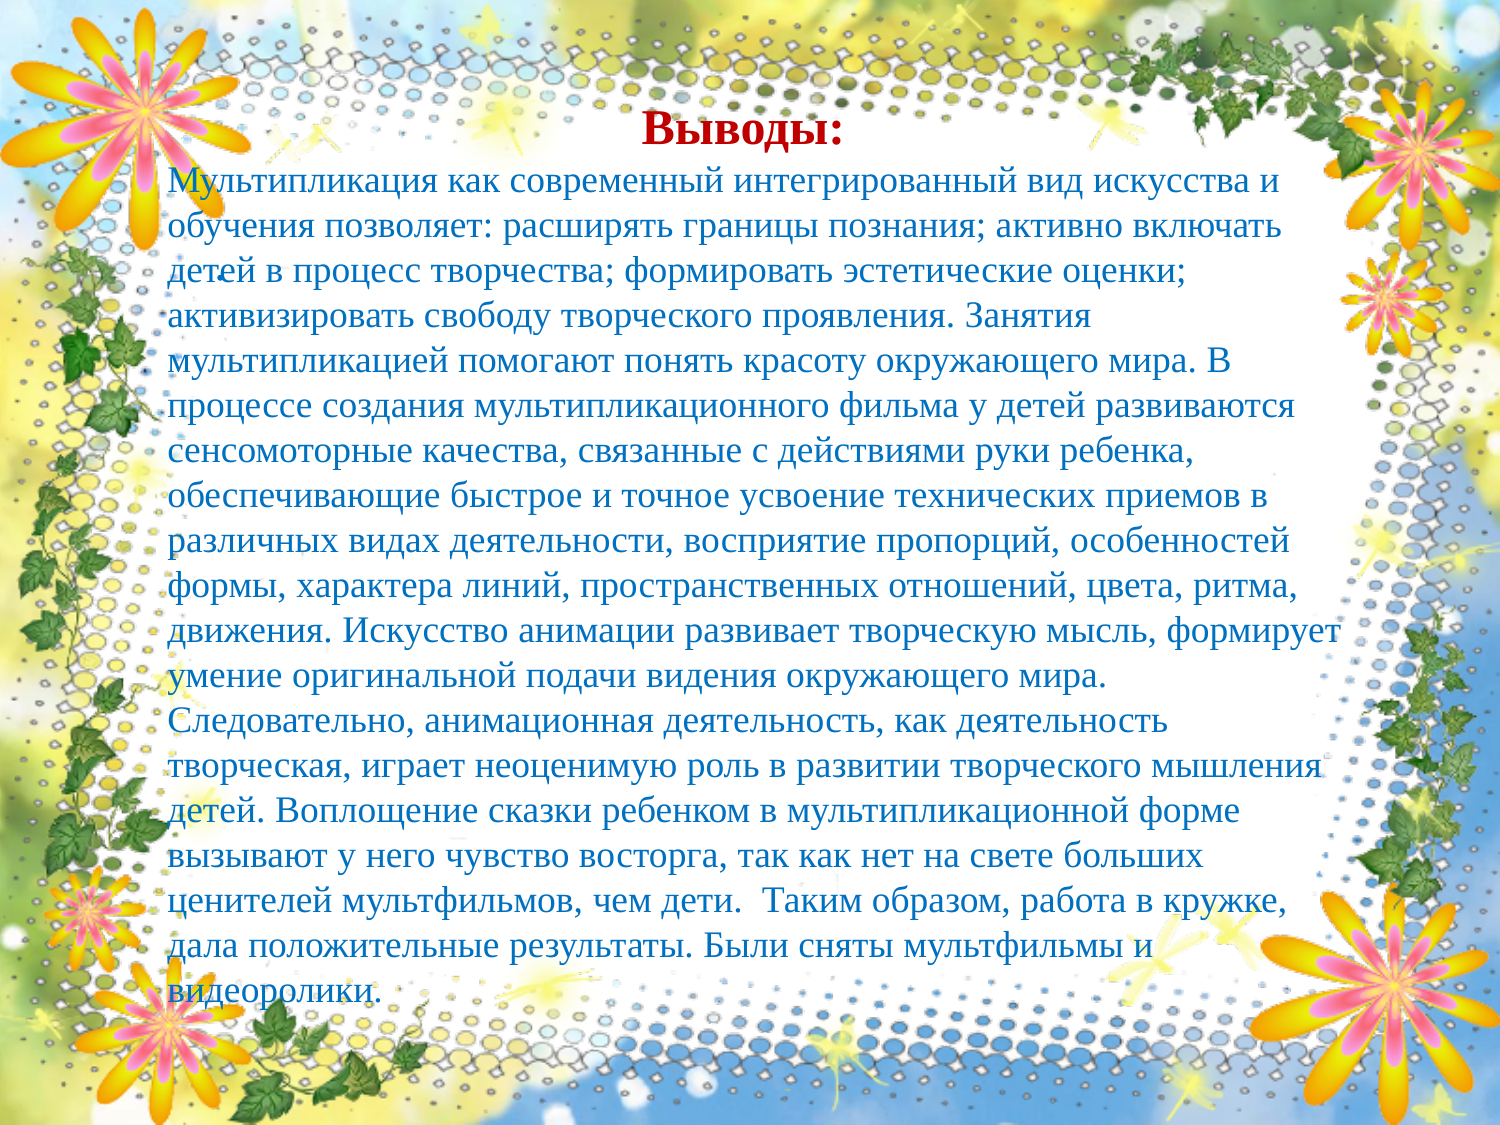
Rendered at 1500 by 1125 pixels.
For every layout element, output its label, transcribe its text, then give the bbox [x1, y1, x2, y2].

picture [0, 0, 1500, 1125]
text_box Выводы: Мультипликация как современный интегрированный вид искусства и обучения позволяет: расширять границы познания; активно включать детей в процесс творчества; формировать эстетические оценки; активизировать свободу творческого проявления. Занятия мультипликацией помогают понять красоту окружающего мира. В процессе создания мультипликационного фильма у детей развиваются сенсомоторные качества, связанные с действиями руки ребенка, обеспечивающие быстрое и точное усвоение технических приемов в различных видах деятельности, восприятие пропорций, особенностей формы, характера линий, пространственных отношений, цвета, ритма, движения. Искусство анимации развивает творческую мысль, формирует умение оригинальной подачи видения окружающего мира. Следовательно, анимационная деятельность, как деятельность творческая, играет неоценимую роль в развитии творческого мышления детей. Воплощение сказки ребенком в мультипликационной форме вызывают у него чувство восторга, так как нет на свете больших ценителей мультфильмов, чем дети. Таким образом, работа в кружке, дала положительные результаты. Были сняты мультфильмы и видеоролики. [152, 86, 1360, 1112]
